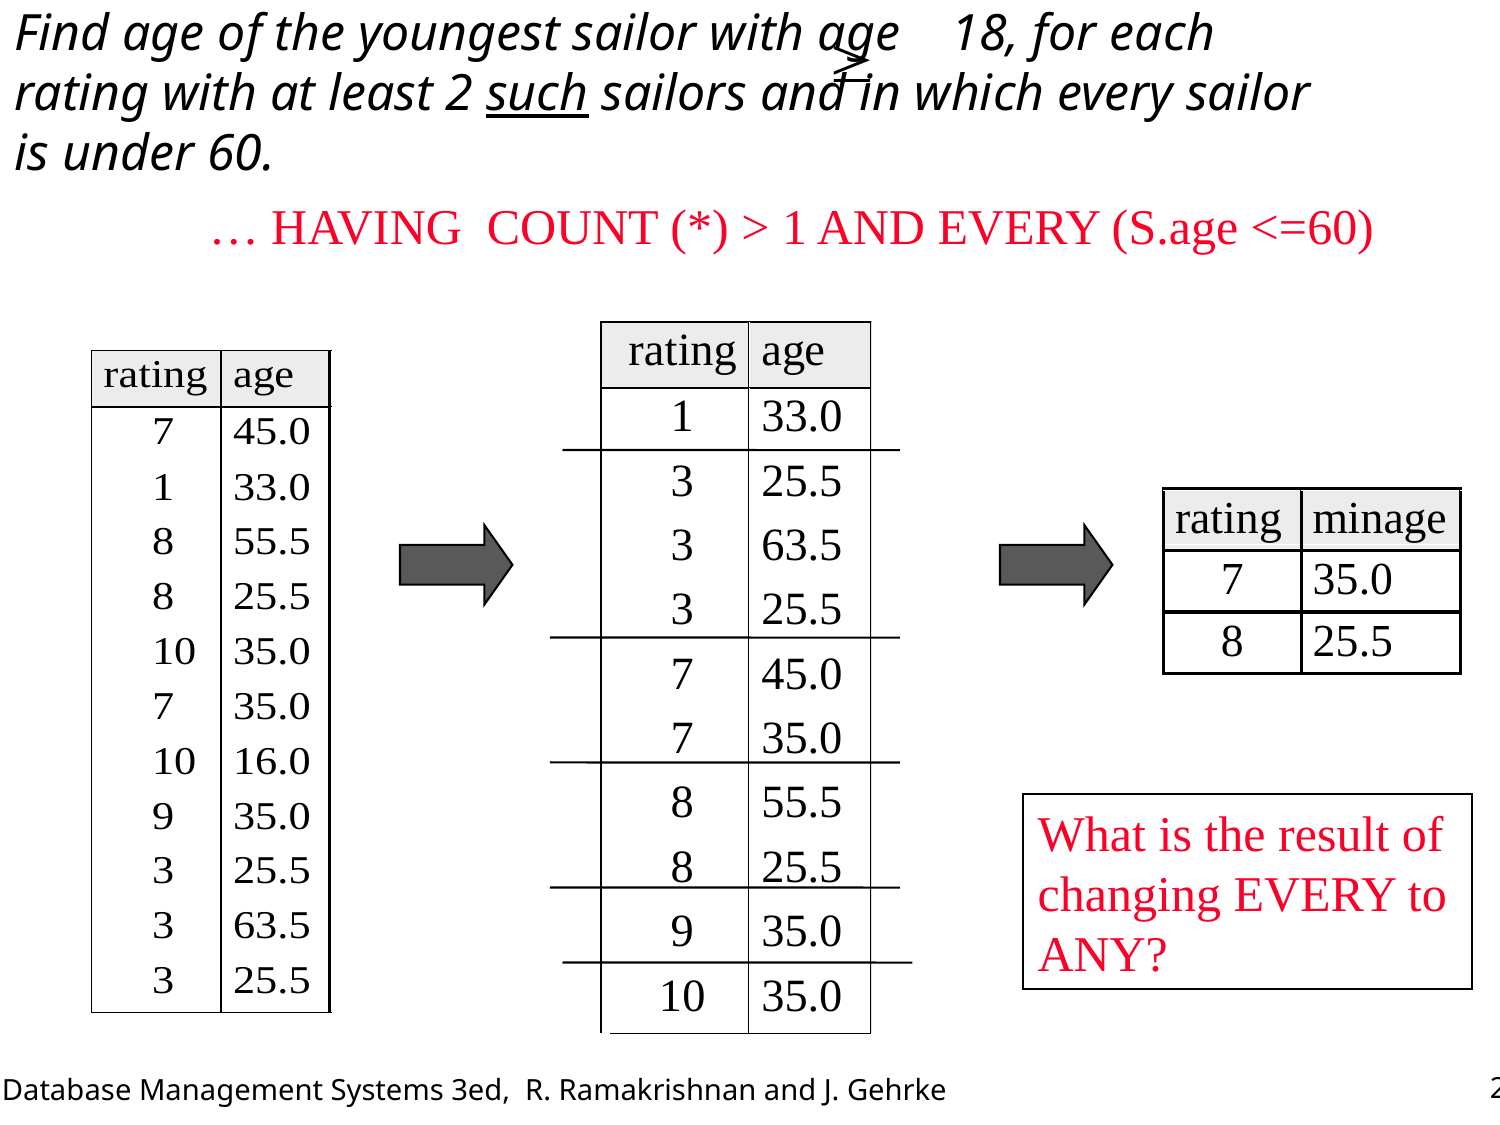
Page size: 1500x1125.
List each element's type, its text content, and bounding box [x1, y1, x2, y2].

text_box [74, 349, 385, 1042]
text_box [824, 37, 903, 105]
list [1147, 487, 1500, 797]
text_box [399, 525, 513, 605]
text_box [549, 321, 913, 1125]
text_box … HAVING COUNT (*) > 1 AND EVERY (S.age <=60) [194, 187, 1389, 263]
text_box What is the result of changing EVERY to ANY? [1022, 794, 1472, 989]
text_box [999, 525, 1113, 605]
title Find age of the youngest sailor with age 18, for each rating with at least 2 such sailors and in which every sailor is under 60. [0, 0, 1363, 182]
